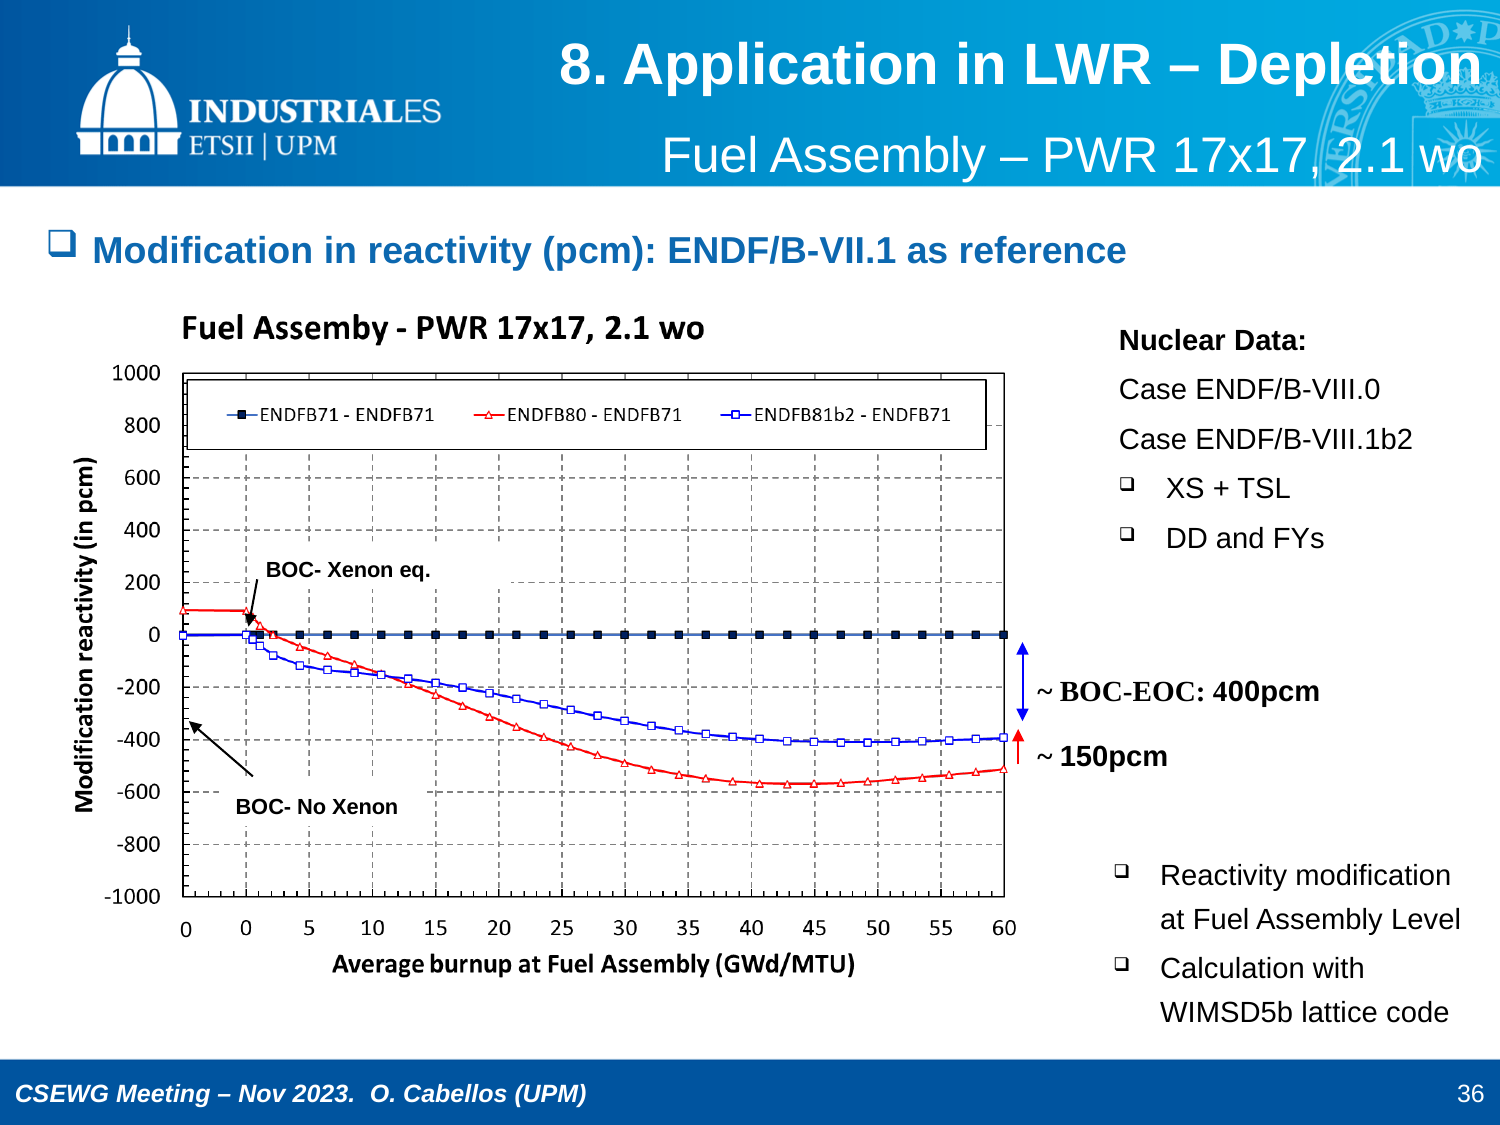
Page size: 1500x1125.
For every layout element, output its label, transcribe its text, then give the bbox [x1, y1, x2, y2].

slide_number 36 [1412, 1070, 1500, 1121]
text_box 8. Application in LWR – Depletion Fuel Assembly – PWR 17x17, 2.1 wo [301, 1, 1499, 190]
text_box Modification in reactivity (pcm): ENDF/B-VII.1 as reference [30, 218, 1388, 279]
text_box Reactivity modification at Fuel Assembly Level Calculation with WIMSD5b lattice code [1098, 840, 1491, 1036]
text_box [248, 579, 258, 627]
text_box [188, 720, 254, 777]
text_box ~ BOC-EOC: 400pcm [1133, 656, 1371, 715]
text_box ~ 150pcm [1133, 720, 1217, 780]
picture [0, 0, 1500, 1125]
text_box Nuclear Data: Case ENDF/B-VIII.0 Case ENDF/B-VIII.1b2 XS + TSL DD and FYs [1133, 304, 1497, 562]
